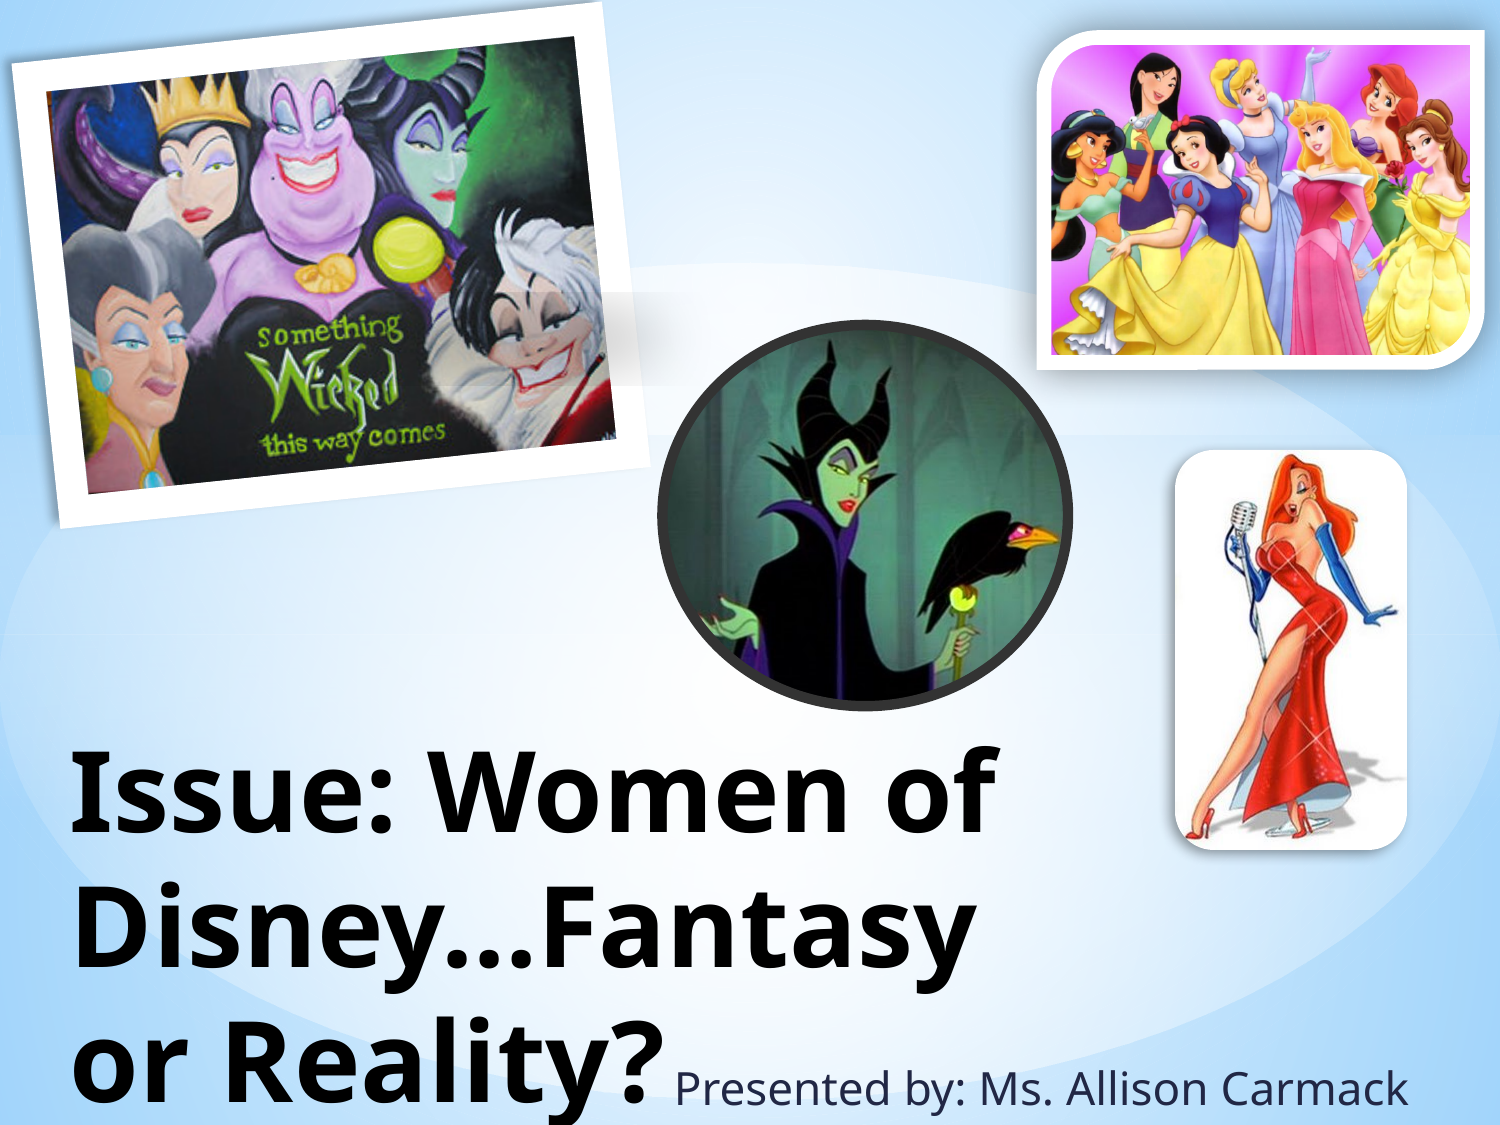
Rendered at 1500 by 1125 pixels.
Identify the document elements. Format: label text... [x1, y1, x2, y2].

title Issue: Women of Disney…Fantasy or Reality? [24, 712, 1102, 945]
subtitle Presented by: Ms. Allison Carmack [500, 981, 1425, 1125]
picture [662, 37, 1478, 707]
picture [1174, 449, 1408, 851]
picture [47, 37, 616, 494]
